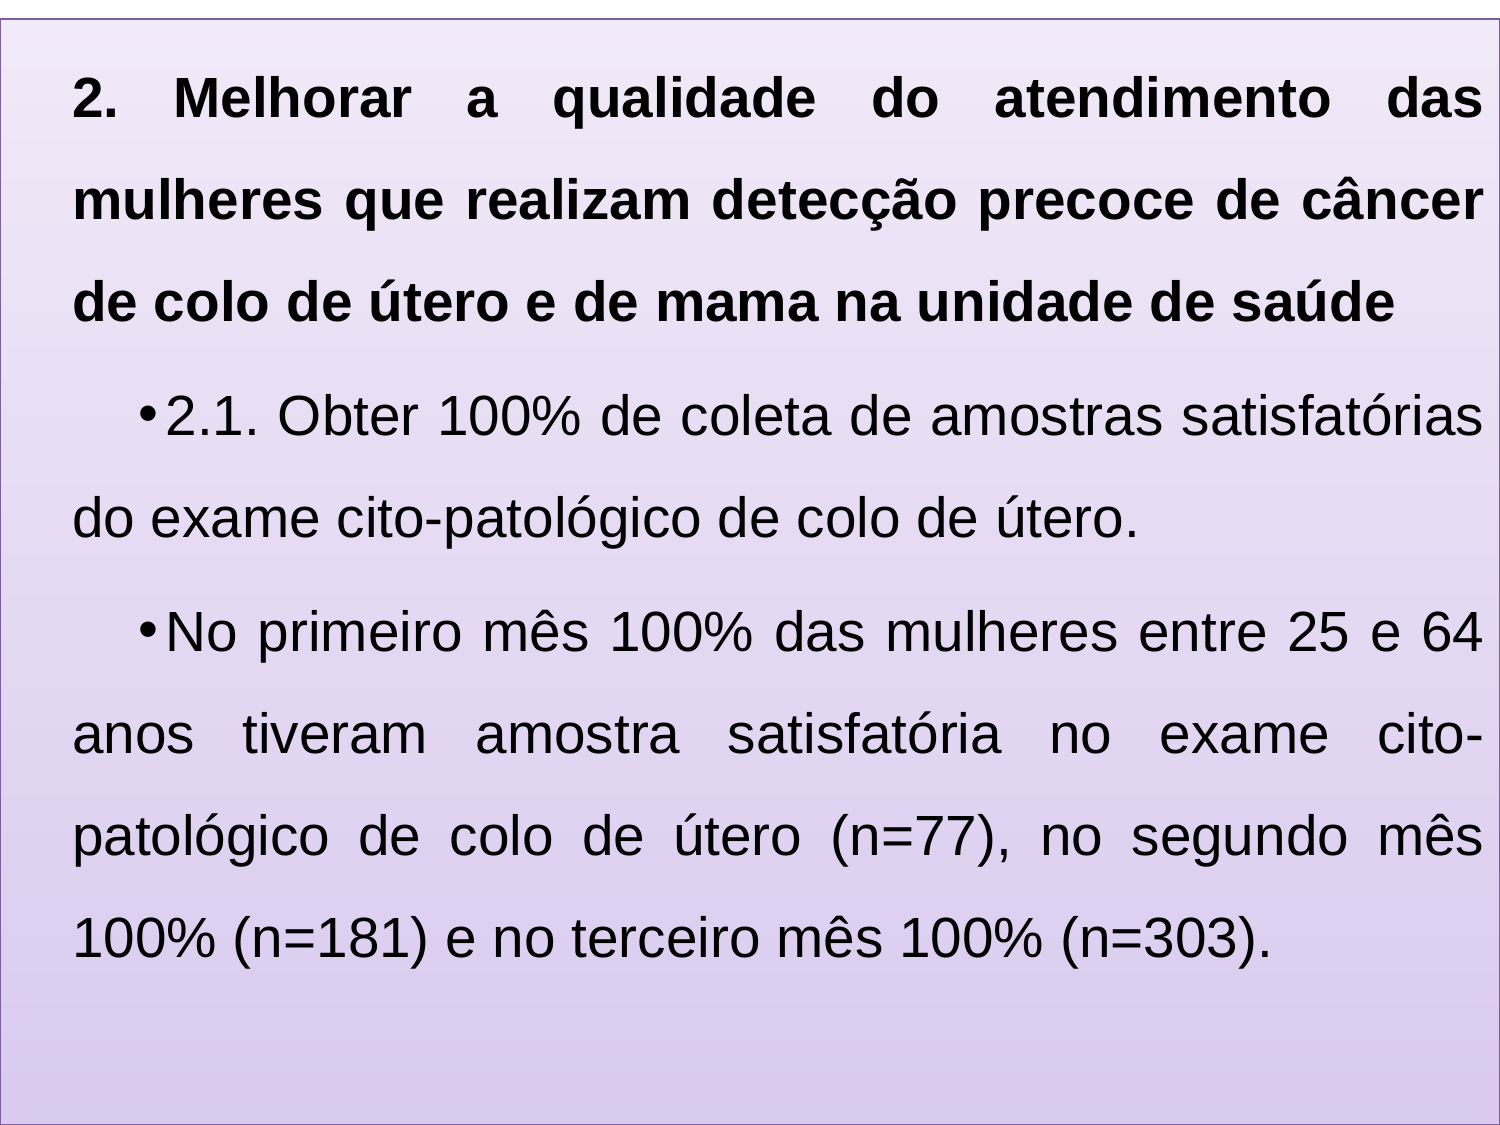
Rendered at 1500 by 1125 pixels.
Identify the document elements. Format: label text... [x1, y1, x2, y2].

list 2. Melhorar a qualidade do atendimento das mulheres que realizam detecção precoce de câncer de colo de útero e de mama na unidade de saúde 2.1. Obter 100% de coleta de amostras satisfatórias do exame cito-patológico de colo de útero. No primeiro mês 100% das mulheres entre 25 e 64 anos tiveram amostra satisfatória no exame cito-patológico de colo de útero (n=77), no segundo mês 100% (n=181) e no terceiro mês 100% (n=303). [0, 18, 1500, 1125]
